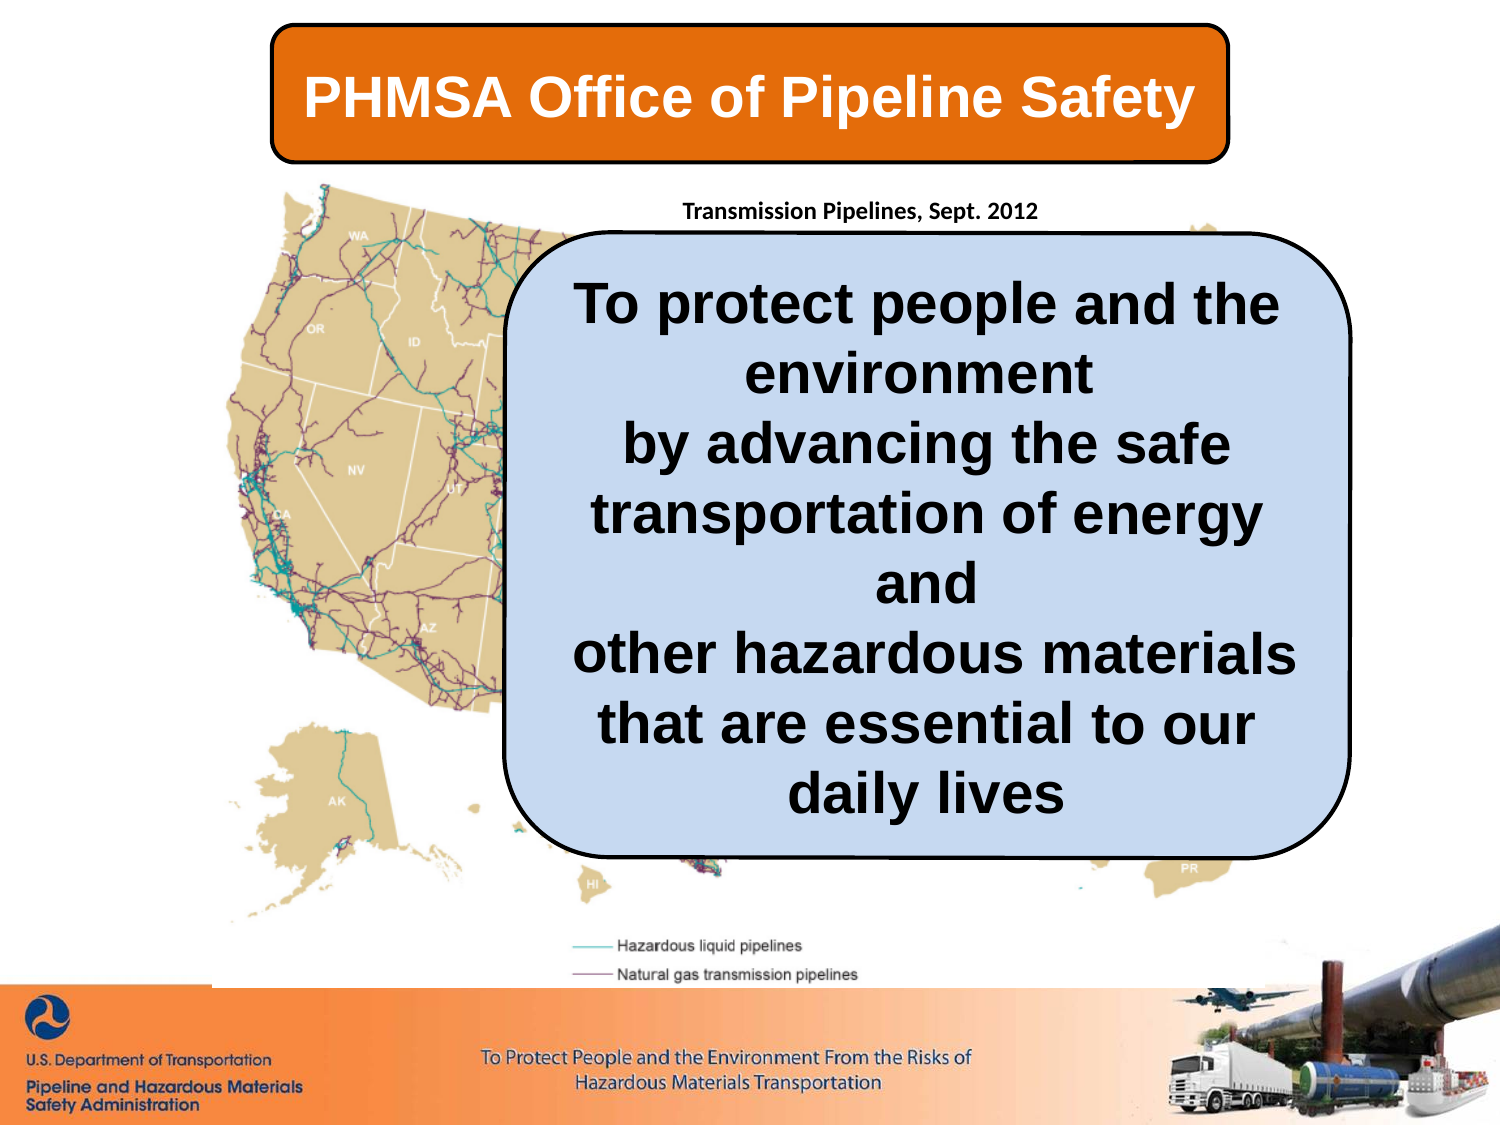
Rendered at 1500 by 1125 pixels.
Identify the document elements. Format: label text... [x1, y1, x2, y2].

text_box To protect people and the environment by advancing the safe transportation of energy and other hazardous materials that are essential to our daily lives [1269, 233, 1353, 858]
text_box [212, 174, 1265, 988]
text_box PHMSA Office of Pipeline Safety [269, 22, 1231, 165]
picture [0, 0, 1500, 1125]
